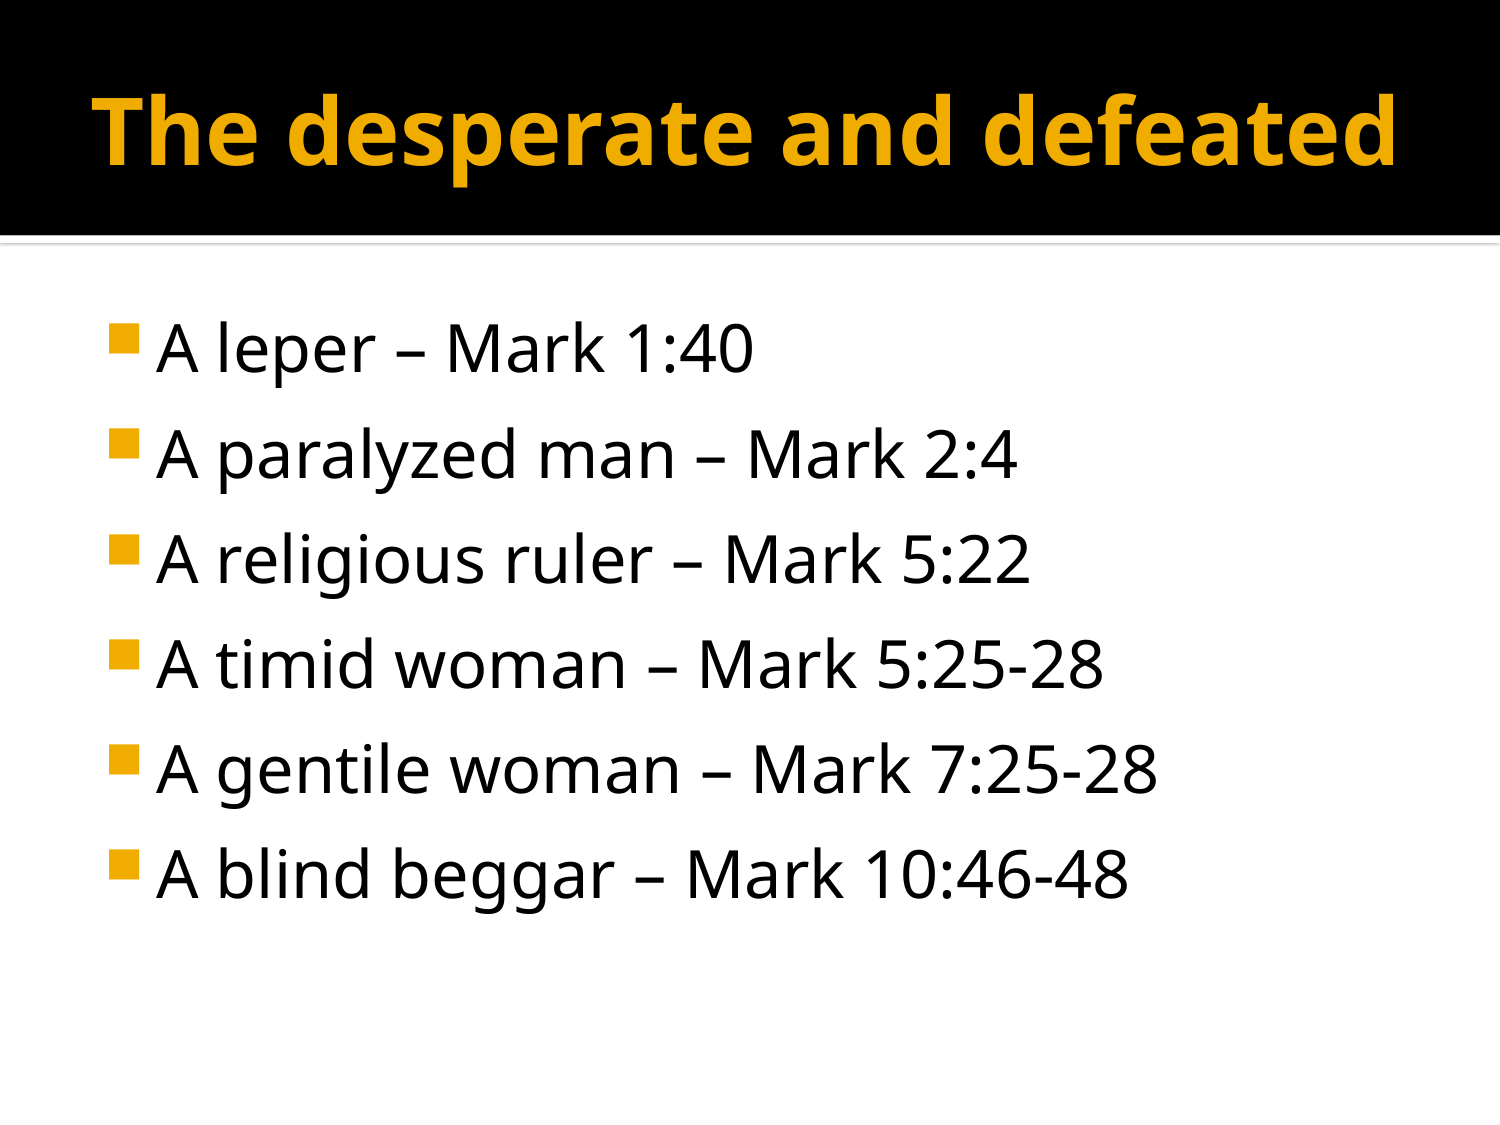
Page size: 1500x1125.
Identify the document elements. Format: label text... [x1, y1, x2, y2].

list A leper – Mark 1:40 A paralyzed man – Mark 2:4 A religious ruler – Mark 5:22 A timid woman – Mark 5:25-28 A gentile woman – Mark 7:25-28 A blind beggar – Mark 10:46-48 [75, 291, 1425, 1050]
title The desperate and defeated [75, 25, 1425, 231]
